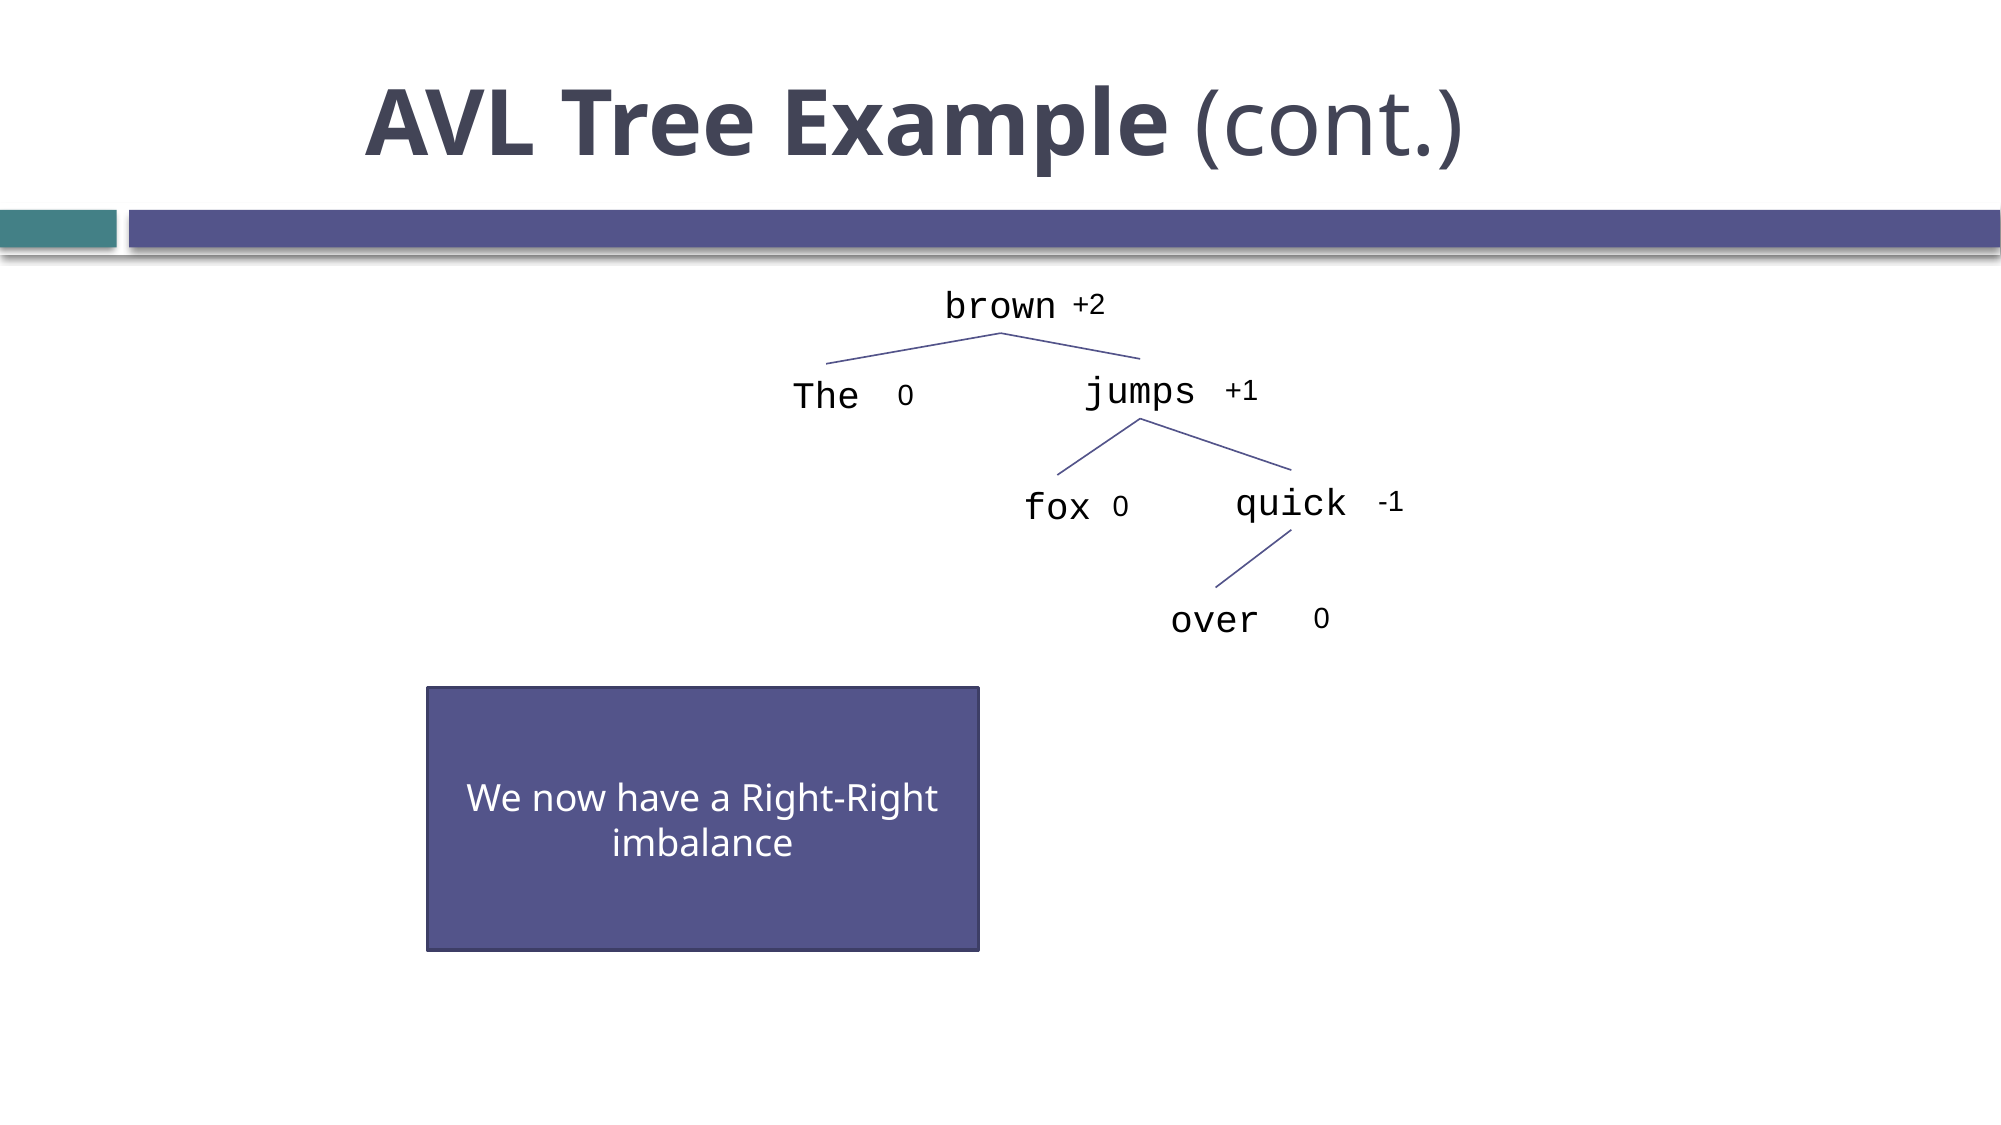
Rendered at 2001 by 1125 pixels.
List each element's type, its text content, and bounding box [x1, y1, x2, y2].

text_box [1002, 333, 1141, 360]
text_box +2 [1057, 278, 1121, 328]
text_box The [777, 363, 875, 424]
text_box We now have a Right-Right imbalance [426, 686, 980, 952]
text_box 0 [882, 374, 929, 419]
text_box +1 [1210, 363, 1274, 414]
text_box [825, 333, 1002, 365]
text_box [1056, 418, 1138, 476]
text_box quick [1220, 470, 1363, 530]
text_box 0 [1097, 482, 1144, 530]
title AVL Tree Example (cont.) [350, 37, 1689, 201]
text_box fox [1008, 474, 1106, 535]
text_box 0 [1298, 592, 1345, 643]
text_box brown [929, 273, 1072, 332]
text_box -1 [1363, 474, 1419, 525]
text_box over [1155, 587, 1276, 648]
text_box jumps [1069, 358, 1212, 417]
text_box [1139, 418, 1292, 471]
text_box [1215, 530, 1292, 588]
